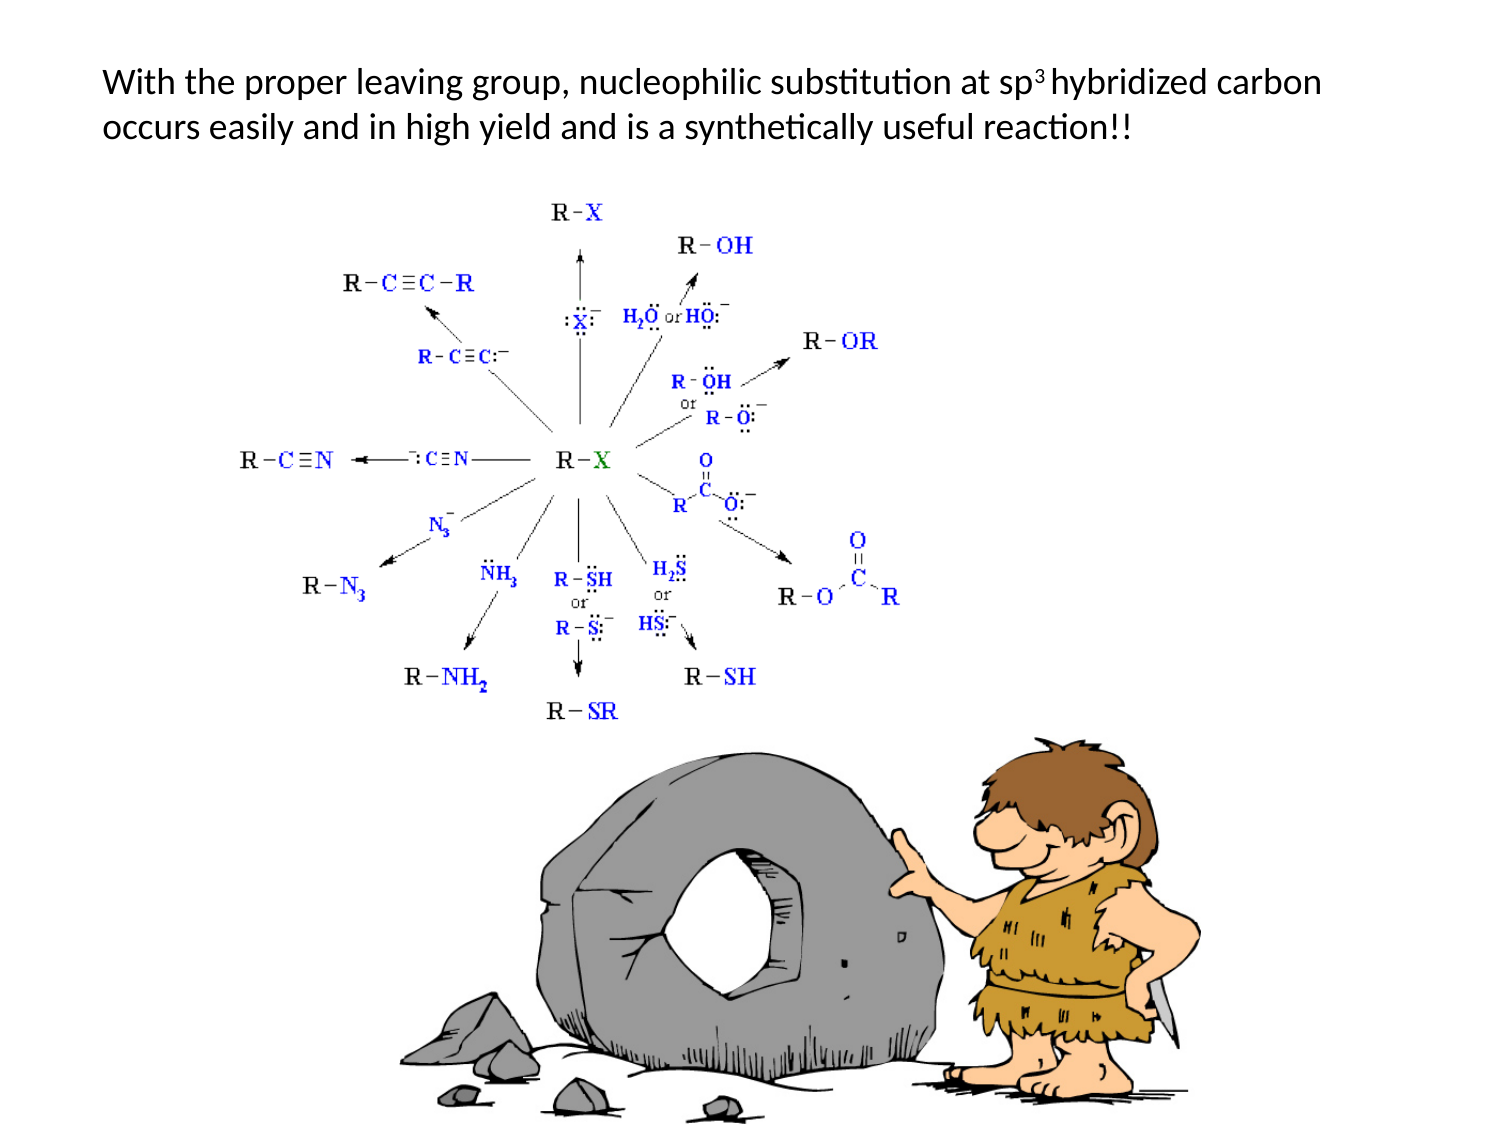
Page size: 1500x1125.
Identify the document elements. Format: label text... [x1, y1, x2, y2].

text_box With the proper leaving group, nucleophilic substitution at sp3 hybridized carbon occurs easily and in high yield and is a synthetically useful reaction!! [87, 49, 1363, 155]
picture [237, 199, 905, 729]
picture [399, 737, 1201, 1125]
